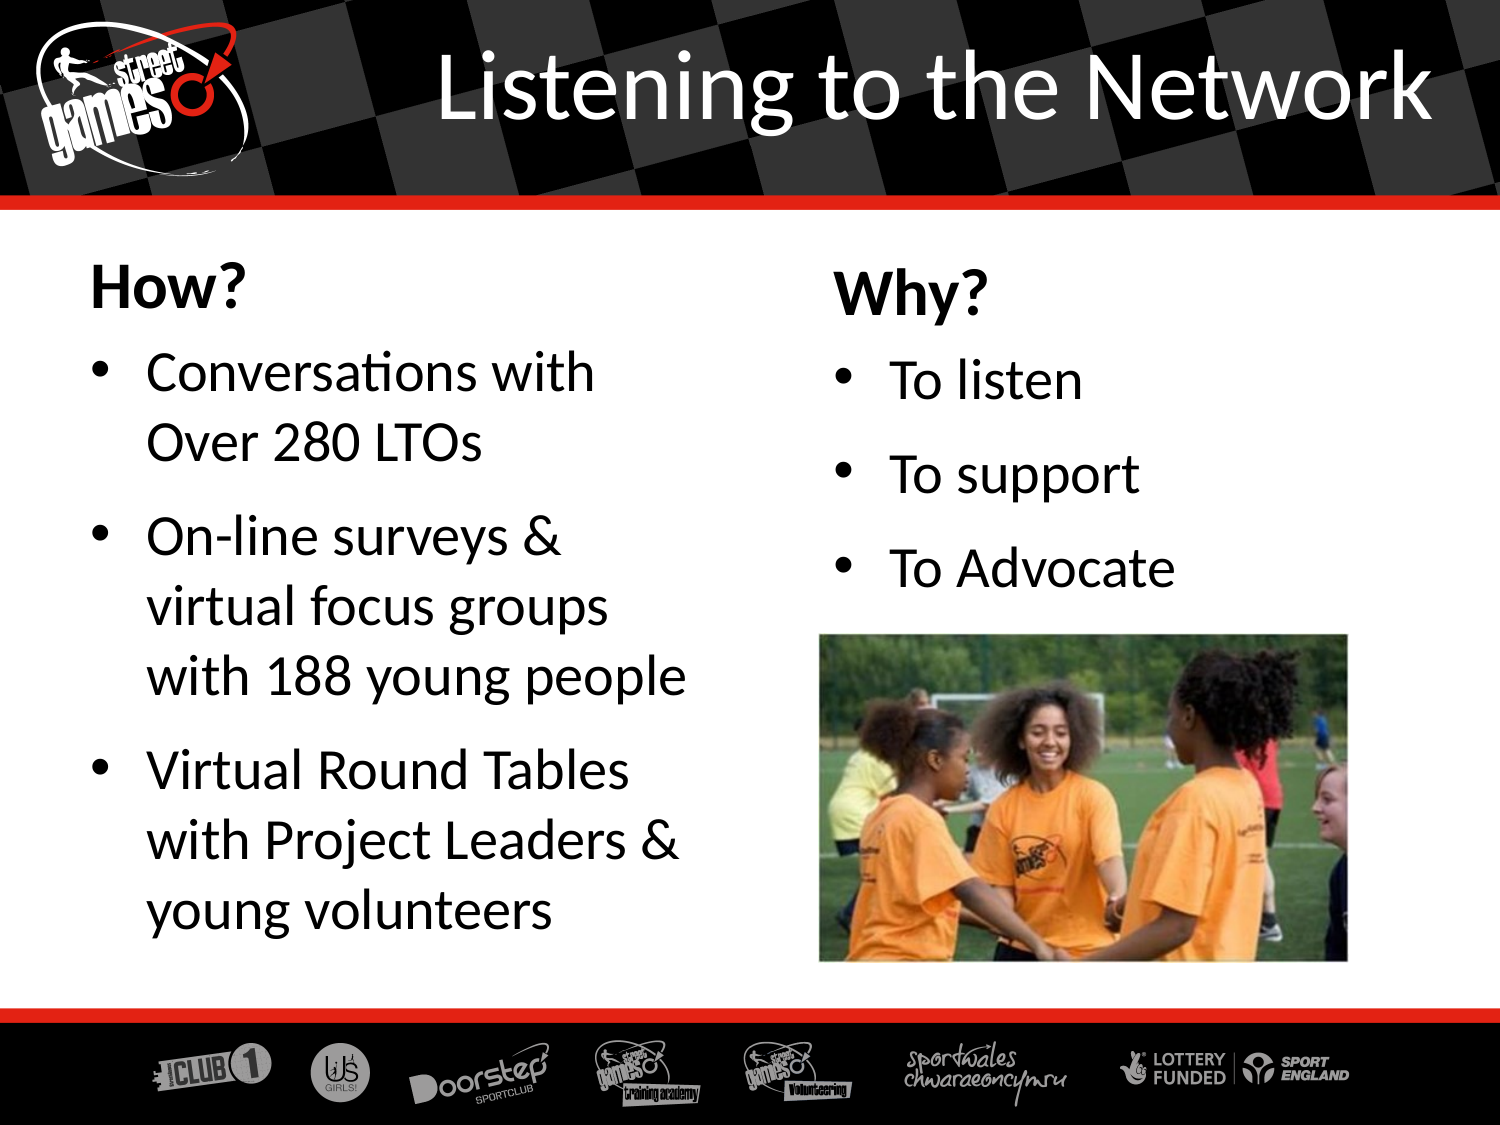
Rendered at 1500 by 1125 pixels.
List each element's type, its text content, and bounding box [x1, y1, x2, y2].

list Listening to the Network [408, 37, 1450, 177]
list Why? To listen To support To Advocate [818, 241, 1427, 916]
list How? Conversations with Over 280 LTOs On-line surveys & virtual focus groups with 188 young people Virtual Round Tables with Project Leaders & young volunteers [75, 234, 737, 988]
picture [0, 0, 1500, 1125]
